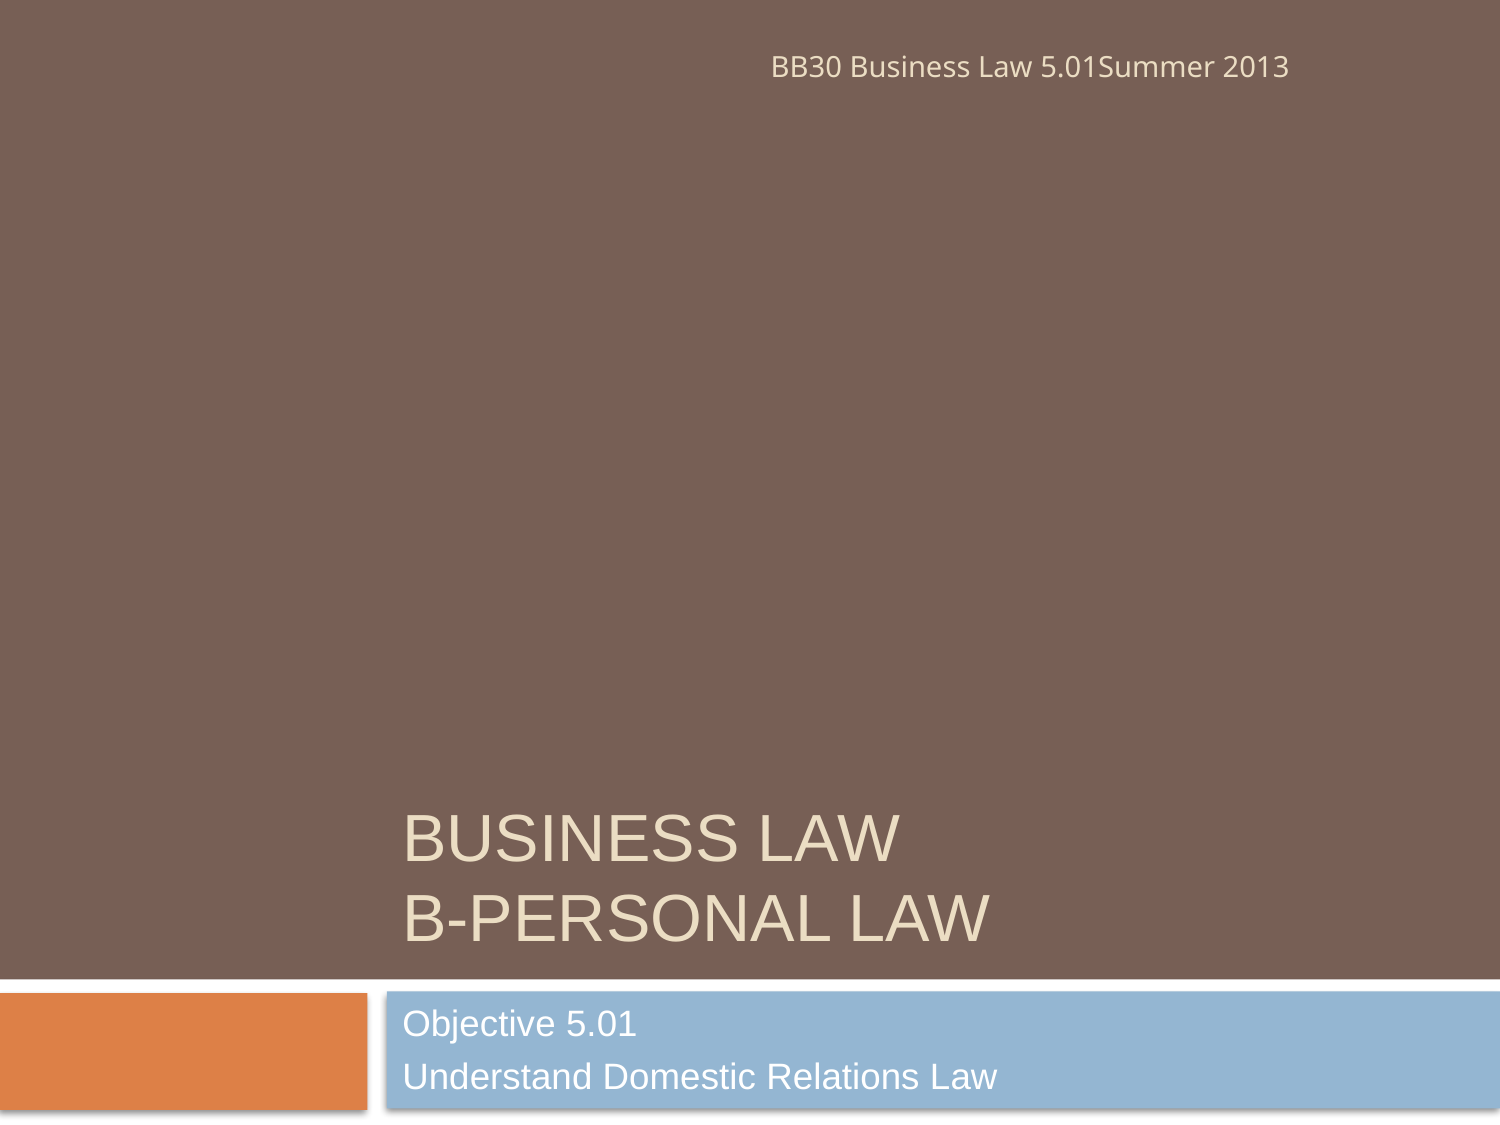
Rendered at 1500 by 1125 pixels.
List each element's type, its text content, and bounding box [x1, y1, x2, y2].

title Business Law B-Personal Law [387, 662, 1450, 963]
subtitle Objective 5.01 Understand Domestic Relations Law [387, 992, 1488, 1105]
footer BB30 Business Law 5.01 Summer 2013 [342, 38, 1305, 99]
